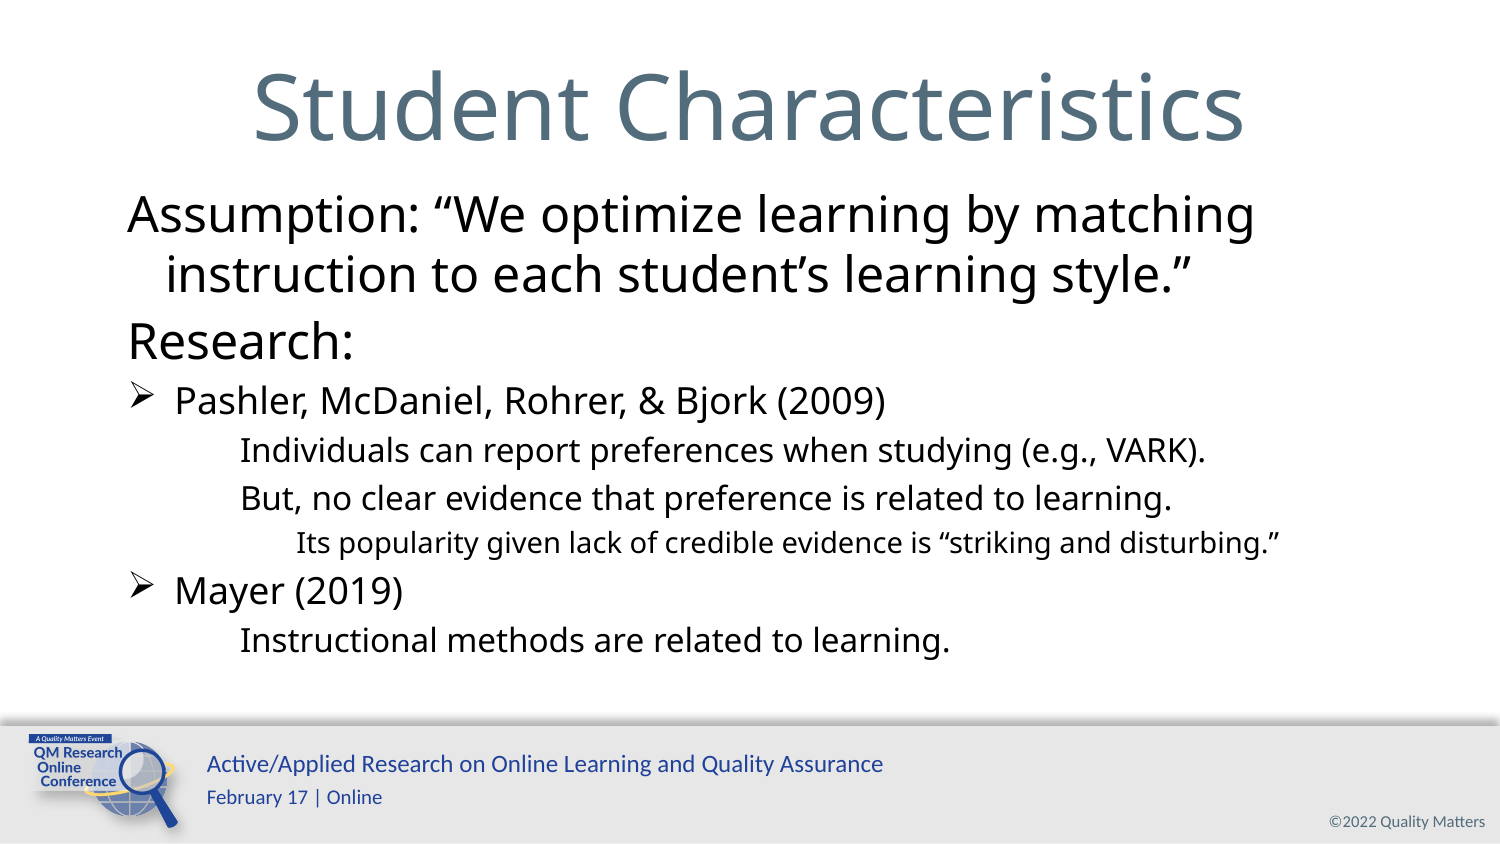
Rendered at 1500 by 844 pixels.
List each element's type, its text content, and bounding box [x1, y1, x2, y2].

list Assumption: “We optimize learning by matching instruction to each student’s learning style.” Research: Pashler, McDaniel, Rohrer, & Bjork (2009) Individuals can report preferences when studying (e.g., VARK). But, no clear evidence that preference is related to learning. Its popularity given lack of credible evidence is “striking and disturbing.” Mayer (2019) Instructional methods are related to learning. [75, 174, 1425, 703]
picture [27, 734, 178, 828]
title Student Characteristics [75, 33, 1425, 174]
